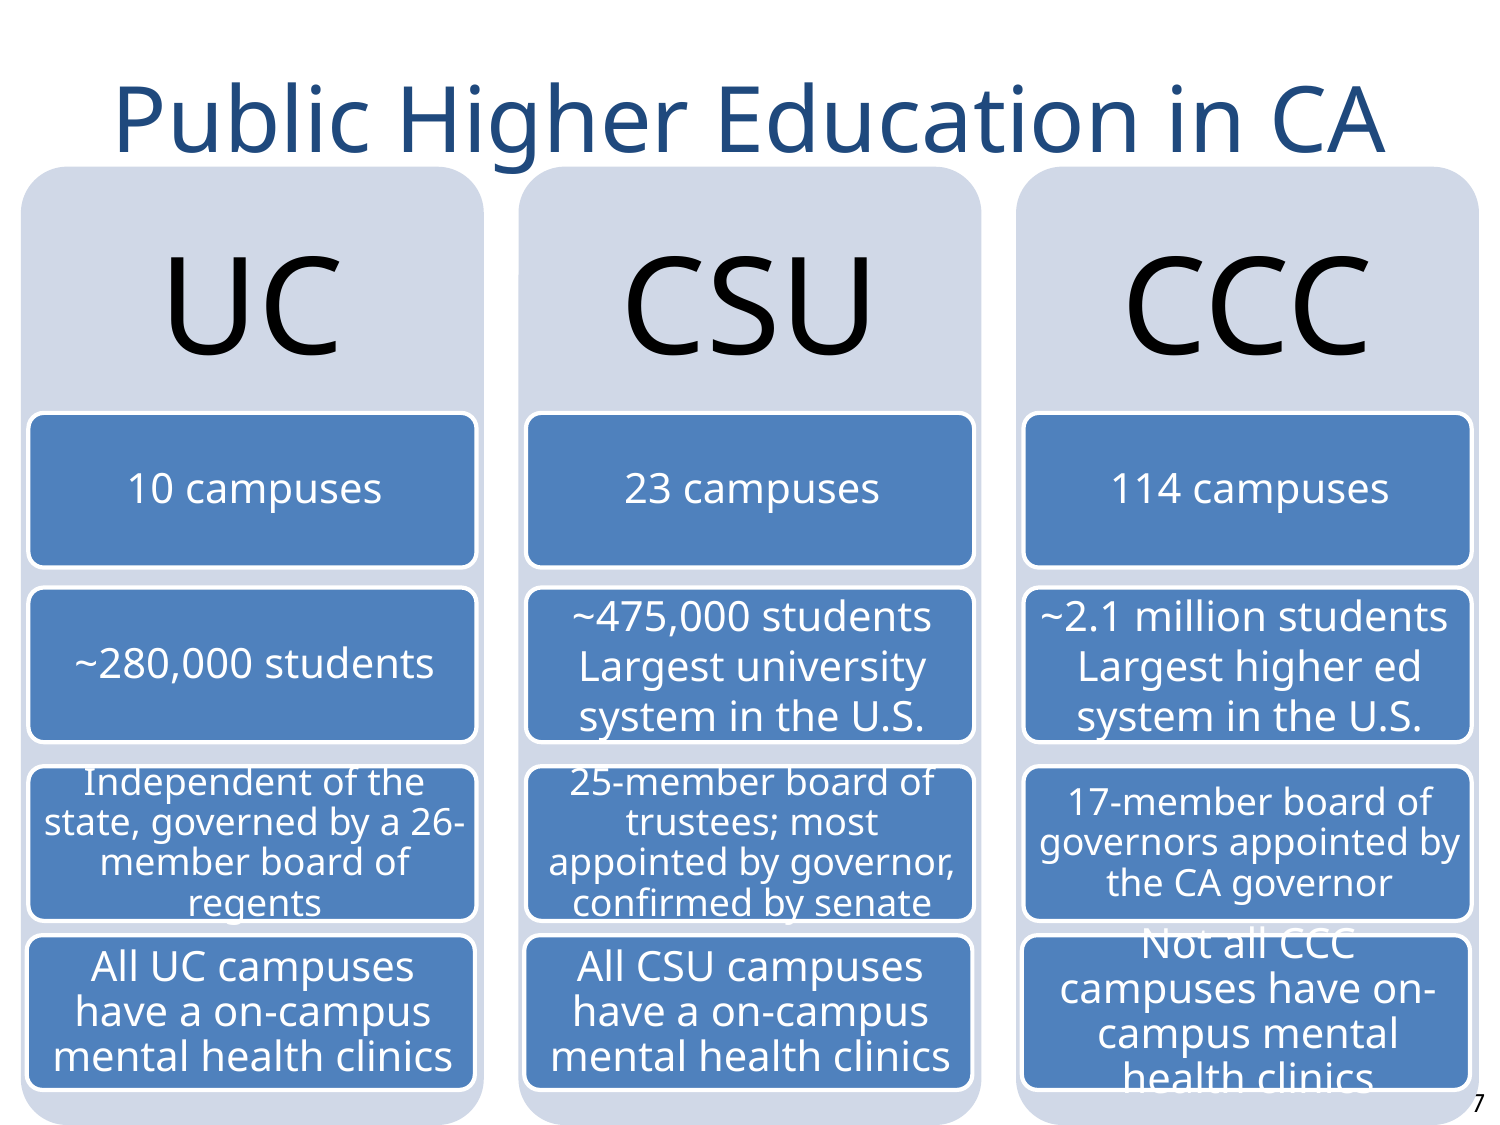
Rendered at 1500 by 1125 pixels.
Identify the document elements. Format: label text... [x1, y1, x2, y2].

title Public Higher Education in CA [75, 0, 1425, 165]
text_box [20, 166, 1480, 1125]
